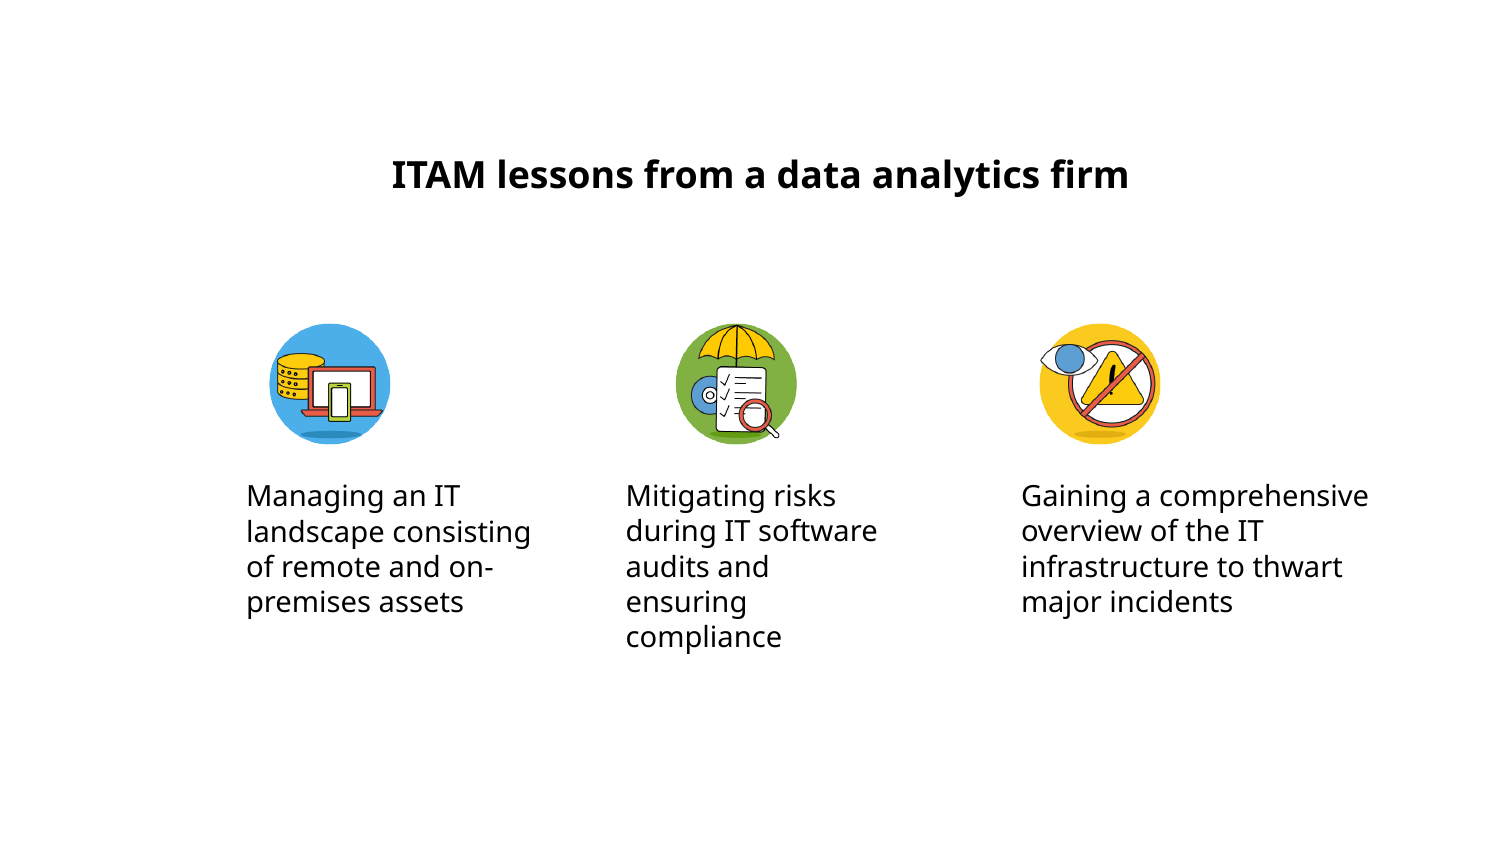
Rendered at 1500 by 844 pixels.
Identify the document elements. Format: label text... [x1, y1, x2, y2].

text_box Managing an IT landscape consisting of remote and on-premises assets [231, 470, 578, 707]
picture [268, 321, 394, 448]
text_box Gaining a comprehensive overview of the IT infrastructure to thwart major incidents [1006, 470, 1423, 798]
text_box Mitigating risks during IT software audits and ensuring compliance [610, 470, 913, 798]
picture [673, 321, 799, 448]
picture [1037, 321, 1163, 448]
text_box ITAM lessons from a data analytics firm [36, 143, 1496, 204]
